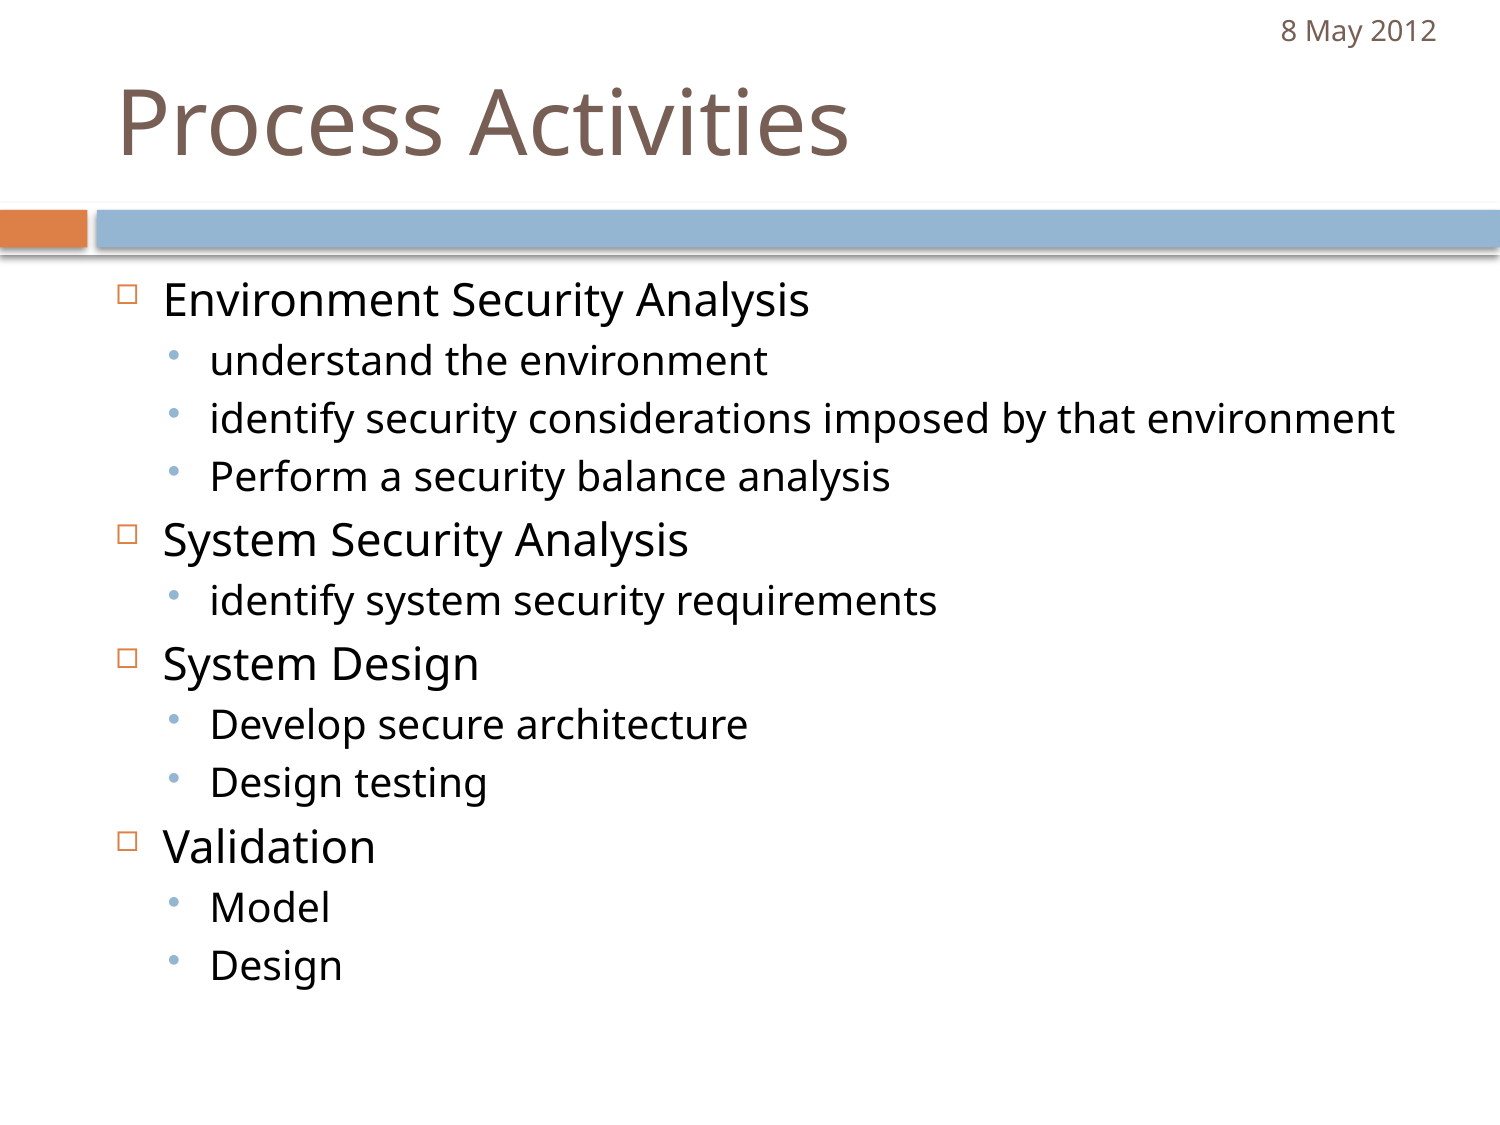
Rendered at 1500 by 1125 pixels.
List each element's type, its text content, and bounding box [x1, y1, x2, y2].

list Environment Security Analysis understand the environment identify security considerations imposed by that environment Perform a security balance analysis System Security Analysis identify system security requirements System Design Develop secure architecture Design testing Validation Model Design [100, 262, 1439, 1001]
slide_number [1265, 0, 1500, 60]
title Process Activities [100, 37, 1439, 201]
